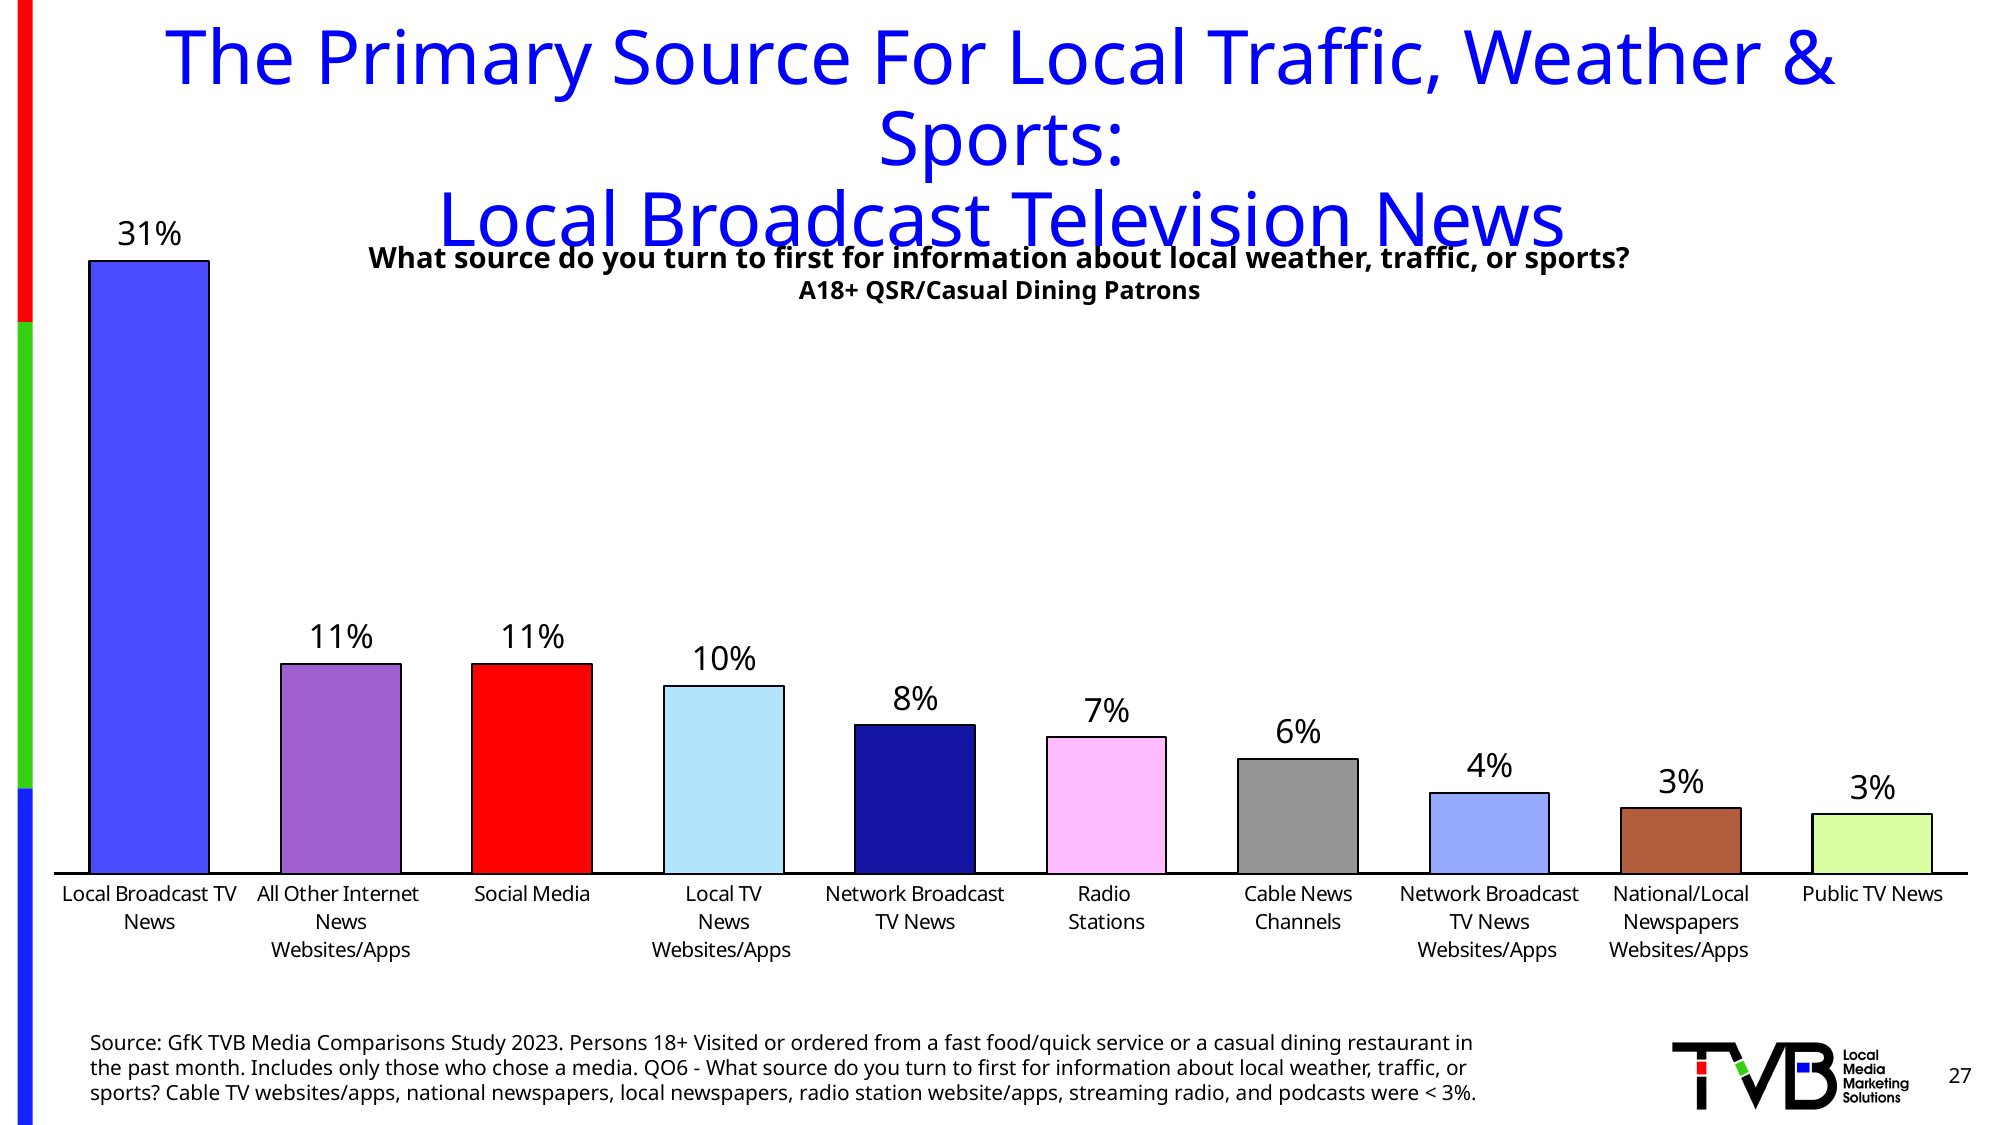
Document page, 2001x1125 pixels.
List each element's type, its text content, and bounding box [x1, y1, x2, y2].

title The Primary Source For Local Traffic, Weather & Sports: Local Broadcast Television News [55, 12, 1949, 100]
picture [1672, 1042, 1909, 1110]
slide_number 27 [1824, 1046, 1988, 1107]
list Source: GfK TVB Media Comparisons Study 2023. Persons 18+ Visited or ordered from a fast food/quick service or a casual dining restaurant in the past month. Includes only those who chose a media. QO6 - What source do you turn to first for information about local weather, traffic, or sports? Cable TV websites/apps, national newspapers, local newspapers, radio station website/apps, streaming radio, and podcasts were < 3%. [75, 1035, 1525, 1113]
chart [49, 101, 1988, 1024]
